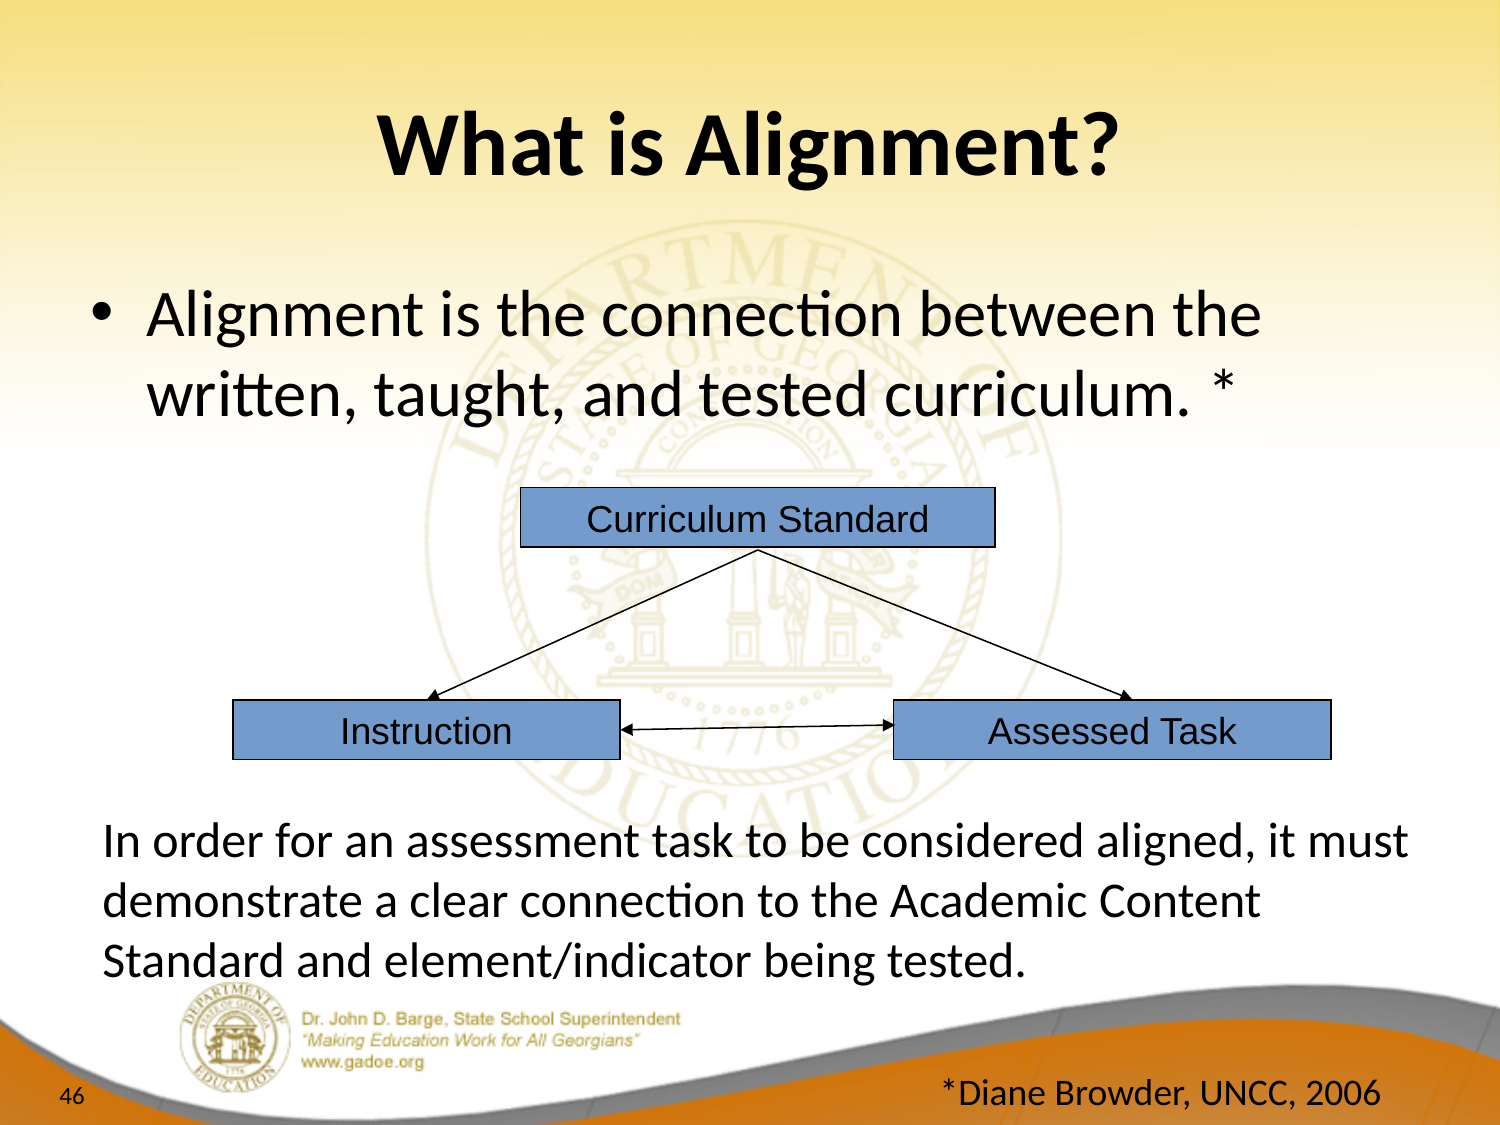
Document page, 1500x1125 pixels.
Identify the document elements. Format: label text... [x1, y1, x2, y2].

text_box *Diane Browder, UNCC, 2006 [924, 1060, 1450, 1121]
text_box Instruction [232, 699, 621, 760]
text_box [949, 995, 1413, 1048]
text_box [758, 549, 1133, 702]
slide_number 46 [0, 1065, 100, 1125]
picture [0, 0, 1500, 1125]
text_box Assessed Task [893, 699, 1332, 760]
list Alignment is the connection between the written, taught, and tested curriculum. * [75, 262, 1425, 1005]
title What is Alignment? [75, 45, 1425, 233]
text_box [426, 549, 758, 701]
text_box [620, 724, 896, 732]
text_box In order for an assessment task to be considered aligned, it must demonstrate a clear connection to the Academic Content Standard and element/indicator being tested. [87, 799, 1450, 995]
text_box Curriculum Standard [520, 487, 996, 548]
